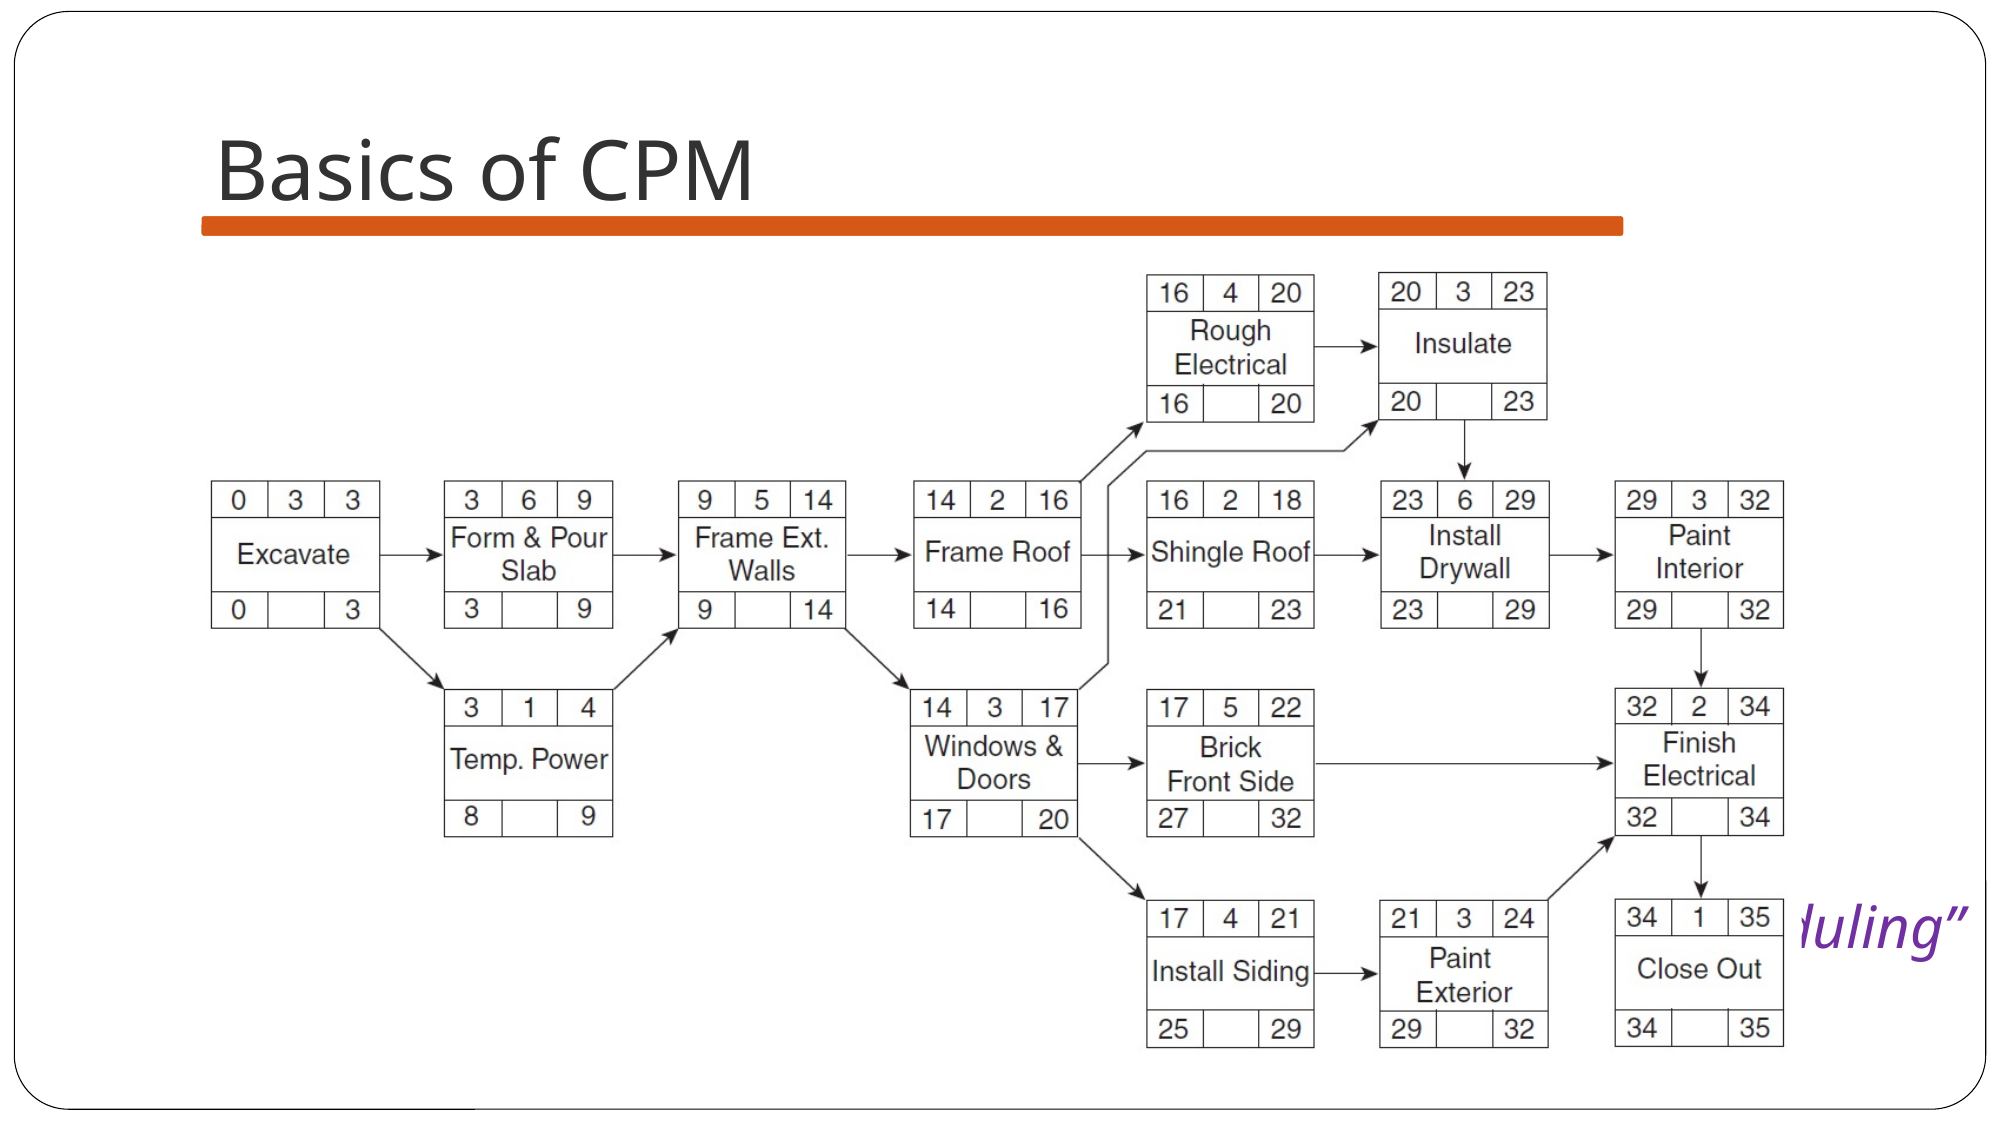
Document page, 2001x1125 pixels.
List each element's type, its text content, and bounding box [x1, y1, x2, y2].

title Basics of CPM [200, 45, 1900, 233]
picture [199, 252, 1802, 1071]
list CPM provides the following benefits: Shows the Logic Identifies the Critical Activities Allows Management to set Priorities Shows the Effects of a Change Order or Delay Easy to Follow Visually – See the Big Picture Useful for Court Cases – Keeps You Out of Court Communicates the Process to Every Team Member Read handout “Introduction to CPM Scheduling” [200, 237, 2000, 1094]
